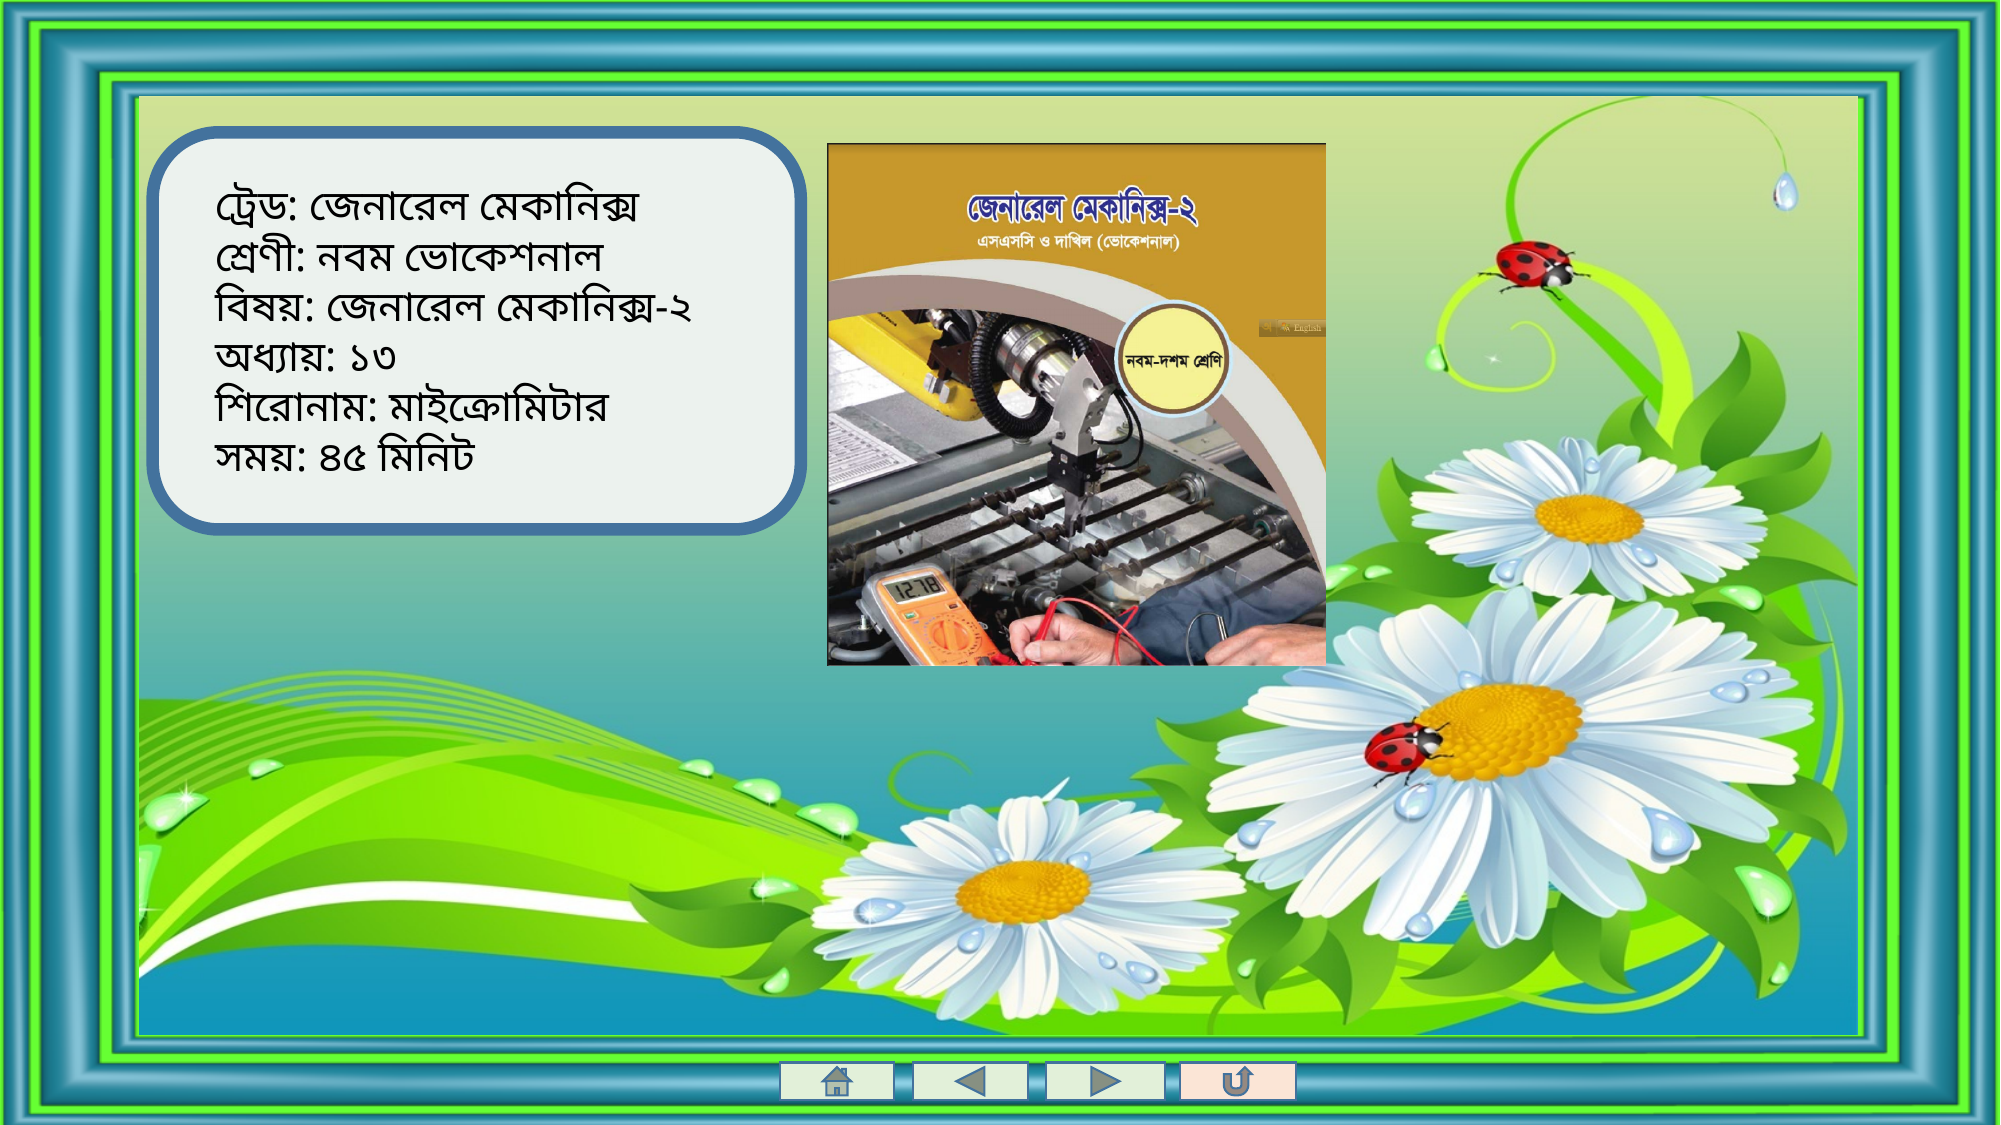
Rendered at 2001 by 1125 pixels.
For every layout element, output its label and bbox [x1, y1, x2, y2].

picture [0, 0, 2000, 1125]
text_box [779, 1062, 1297, 1100]
